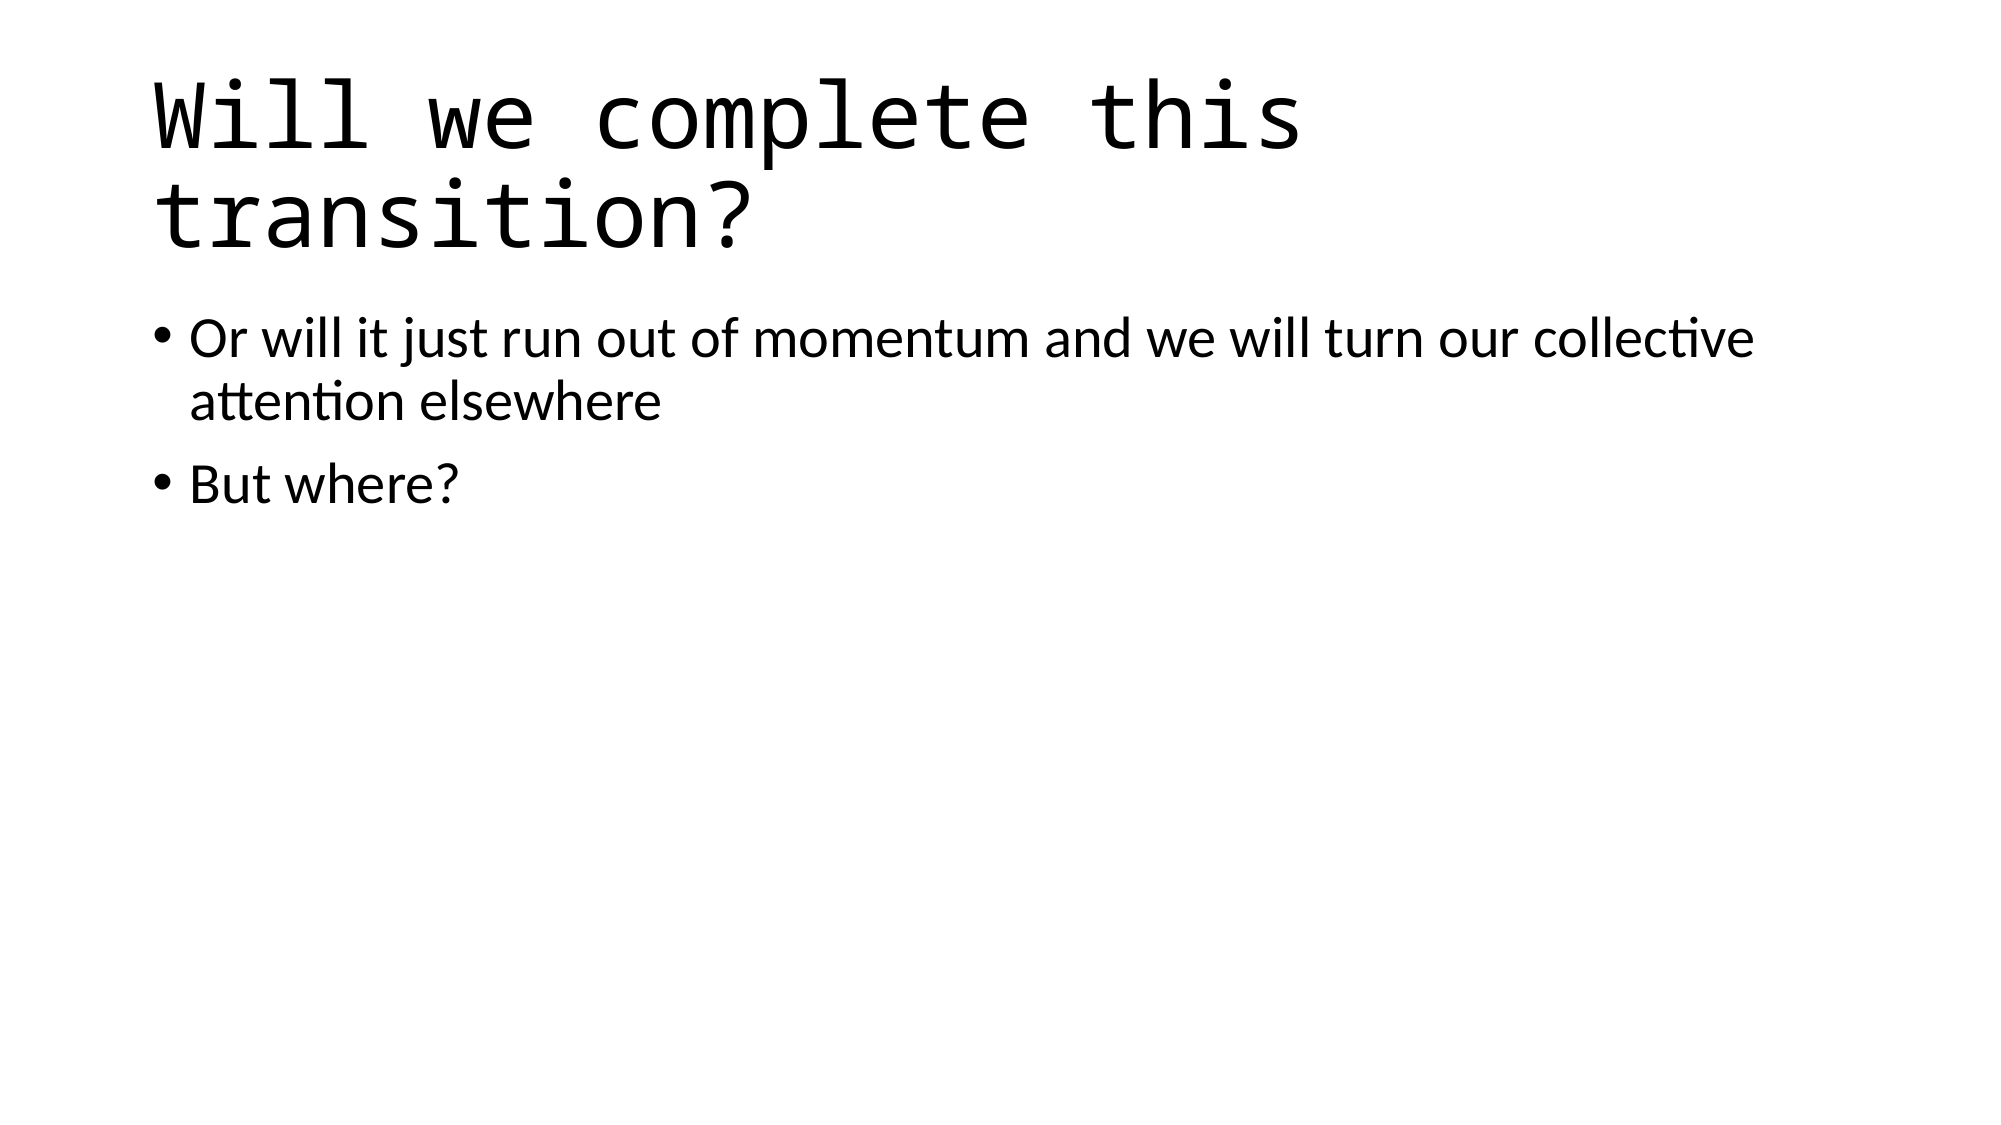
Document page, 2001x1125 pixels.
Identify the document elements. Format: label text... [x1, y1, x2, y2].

title Will we complete this transition? [137, 59, 1863, 278]
list Or will it just run out of momentum and we will turn our collective attention elsewhere But where? [137, 299, 1863, 1014]
